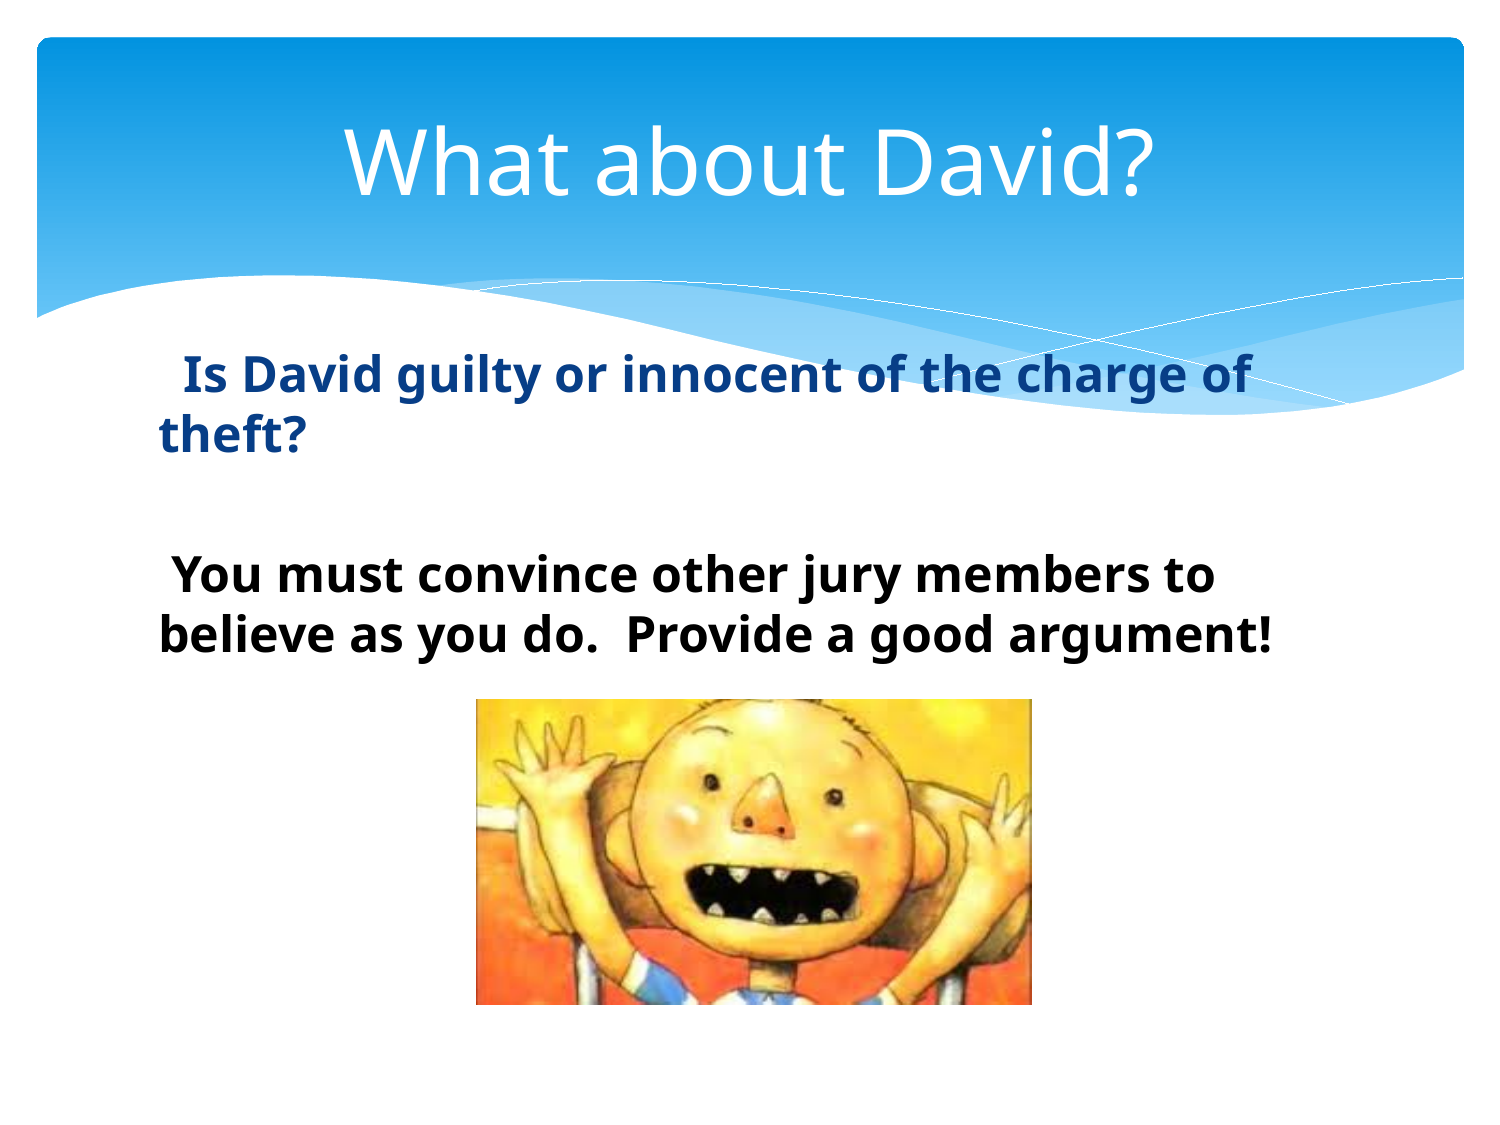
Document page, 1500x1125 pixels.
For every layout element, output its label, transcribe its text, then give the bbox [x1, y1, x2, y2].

list Is David guilty or innocent of the charge of theft? You must convince other jury members to believe as you do. Provide a good argument! [143, 335, 1359, 1005]
picture [475, 699, 1032, 1006]
title What about David? [75, 55, 1425, 261]
